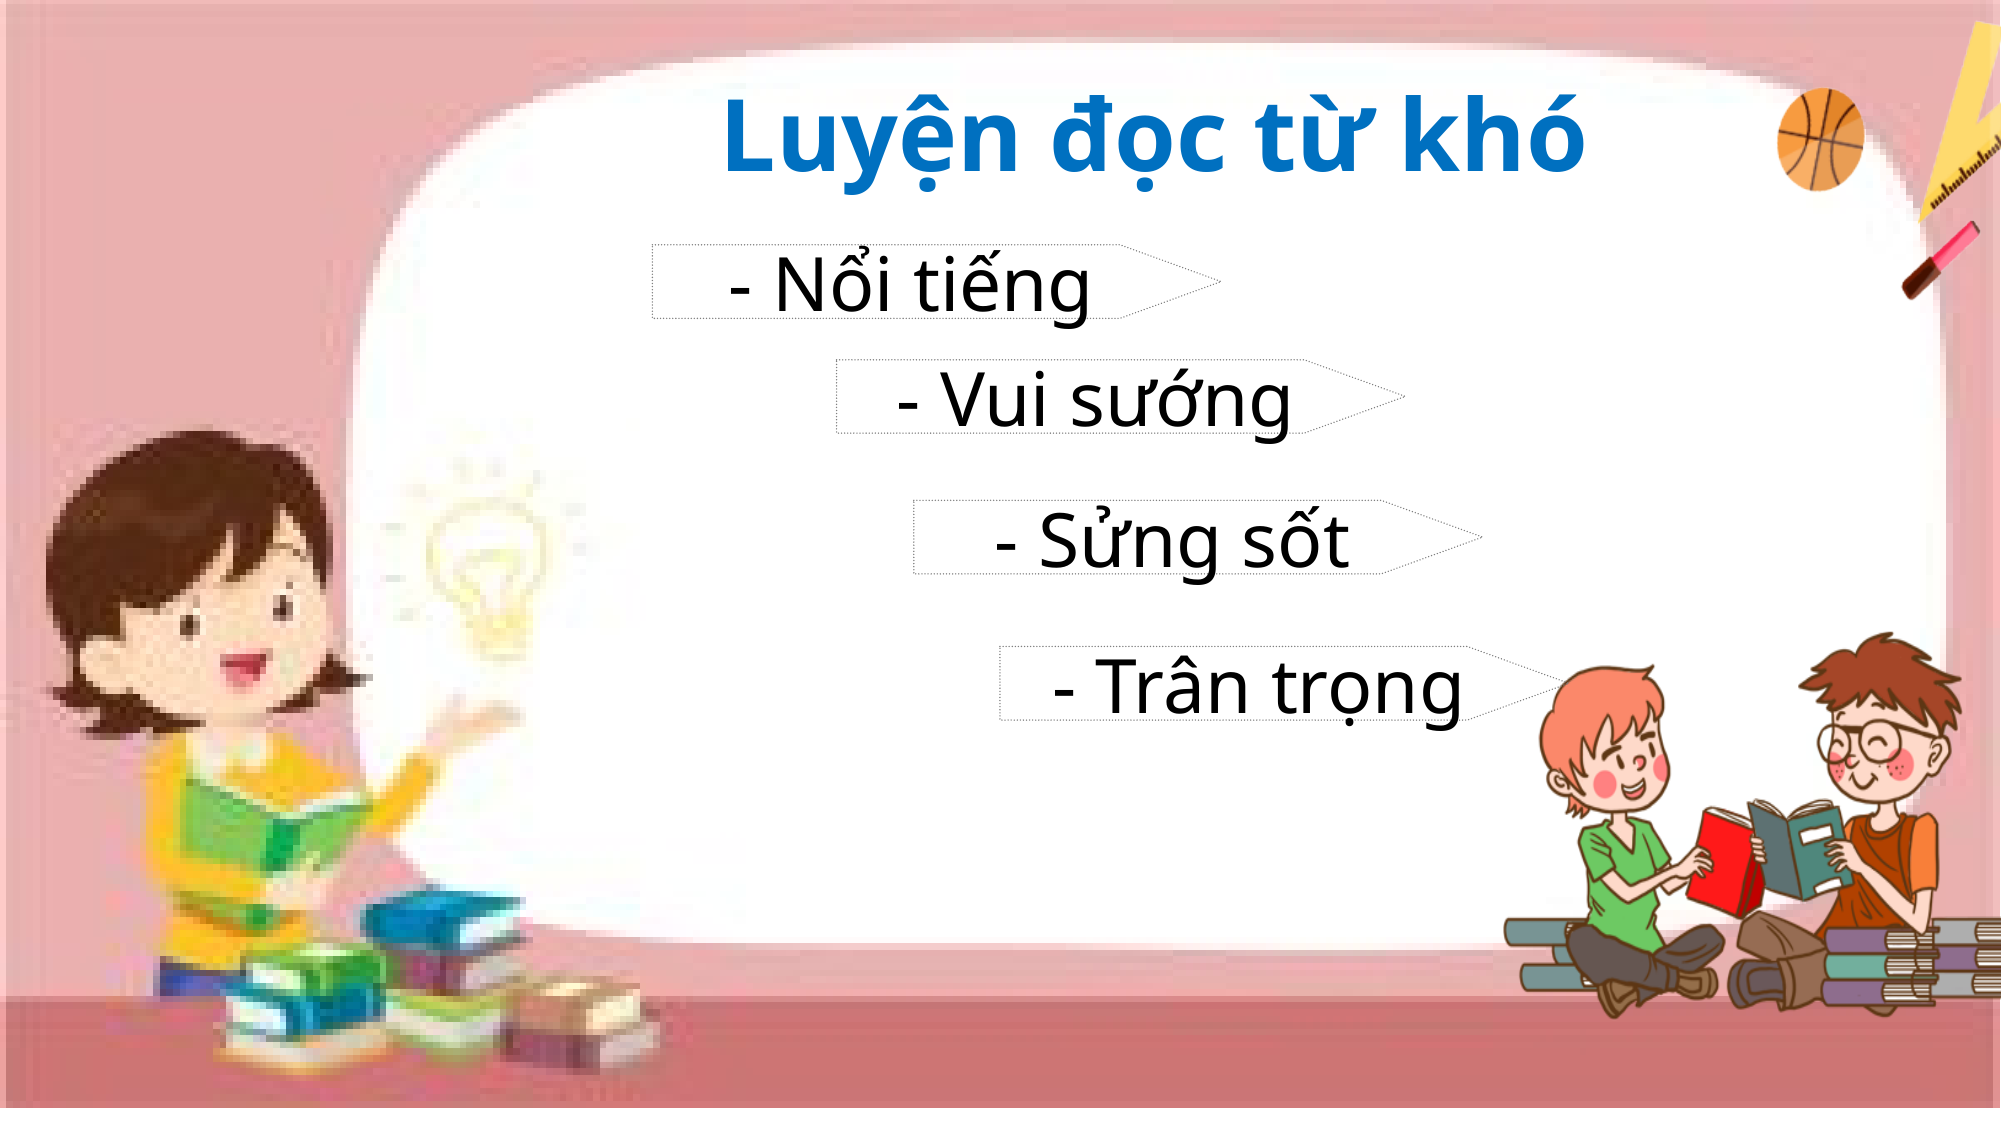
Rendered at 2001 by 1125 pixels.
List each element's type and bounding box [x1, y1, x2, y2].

picture [0, 0, 2001, 1108]
text_box [1482, 0, 2000, 1038]
